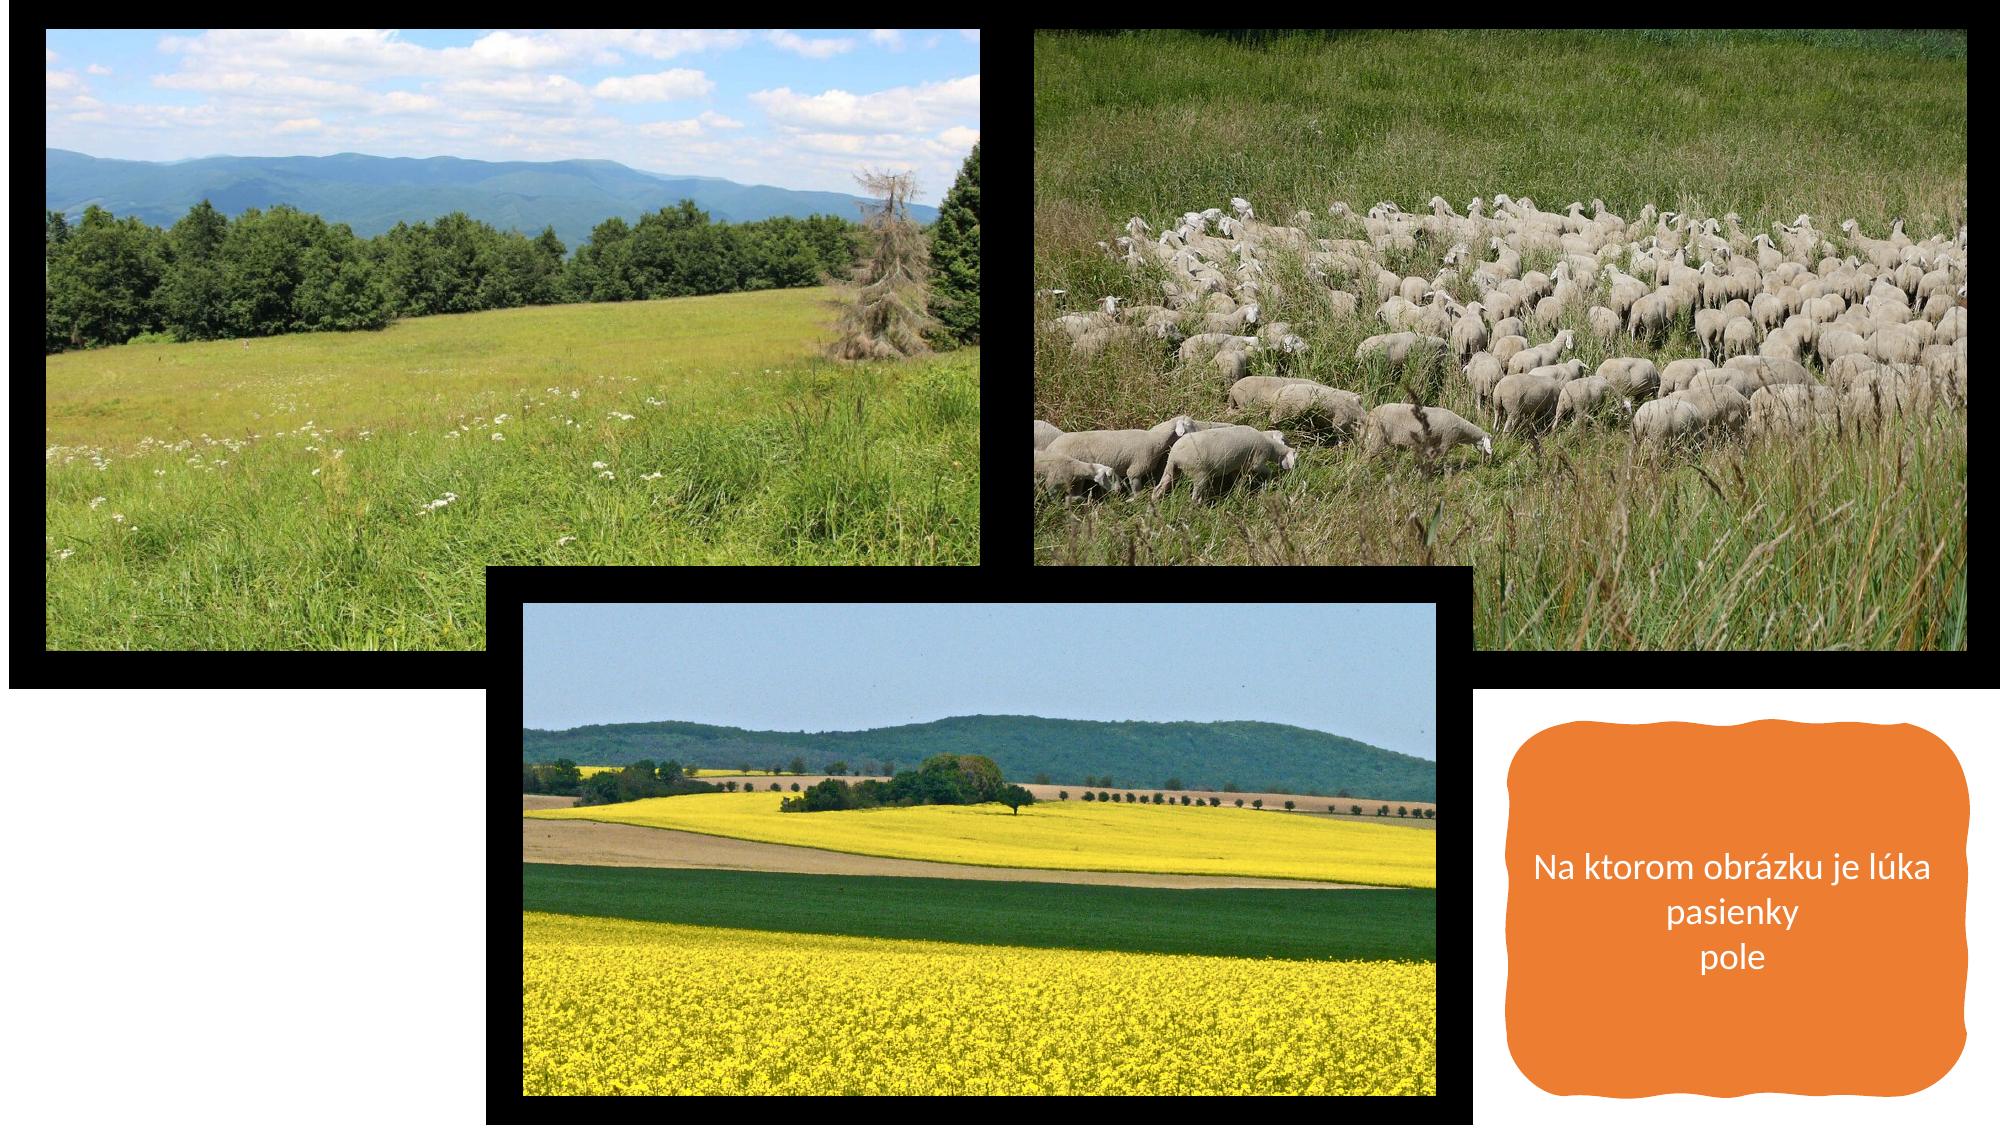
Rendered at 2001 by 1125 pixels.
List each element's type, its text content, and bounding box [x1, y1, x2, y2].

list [1033, 29, 1968, 652]
picture [46, 29, 1436, 1096]
text_box Na ktorom obrázku je lúka pasienky pole [1503, 718, 1971, 1099]
